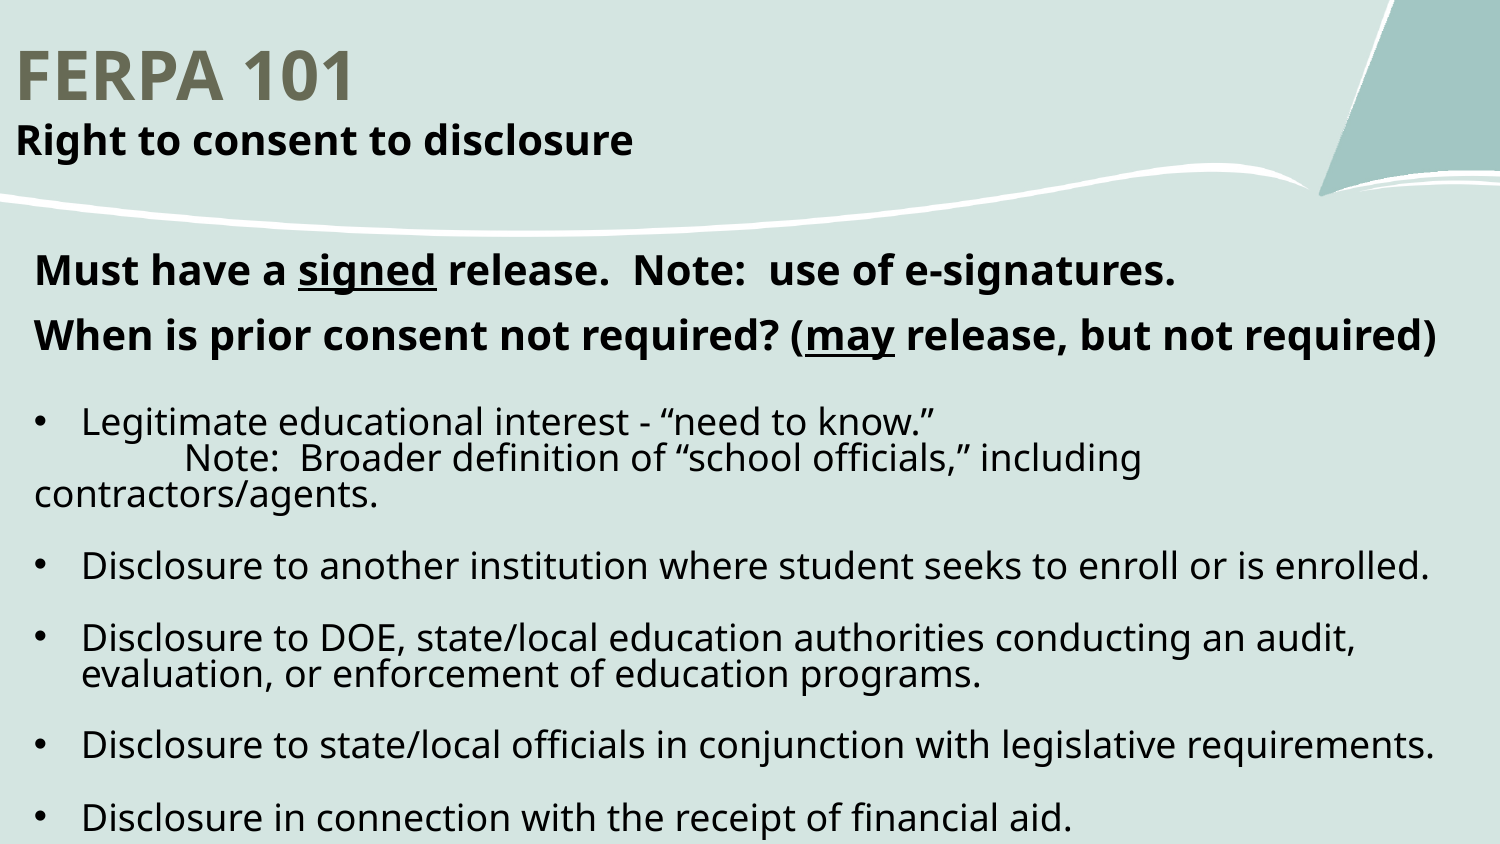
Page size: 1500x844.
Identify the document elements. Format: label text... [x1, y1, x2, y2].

text_box Must have a signed release. Note: use of e-signatures. [19, 245, 1500, 341]
text_box FERPA 101 Right to consent to disclosure [0, 24, 1412, 254]
text_box When is prior consent not required? (may release, but not required) Legitimate educational interest - “need to know.” Note: Broader definition of “school officials,” including contractors/agents. Disclosure to another institution where student seeks to enroll or is enrolled. Disclosure to DOE, state/local education authorities conducting an audit, evaluation, or enforcement of education programs. Disclosure to state/local officials in conjunction with legislative requirements. Disclosure in connection with the receipt of financial aid. [19, 311, 1460, 844]
